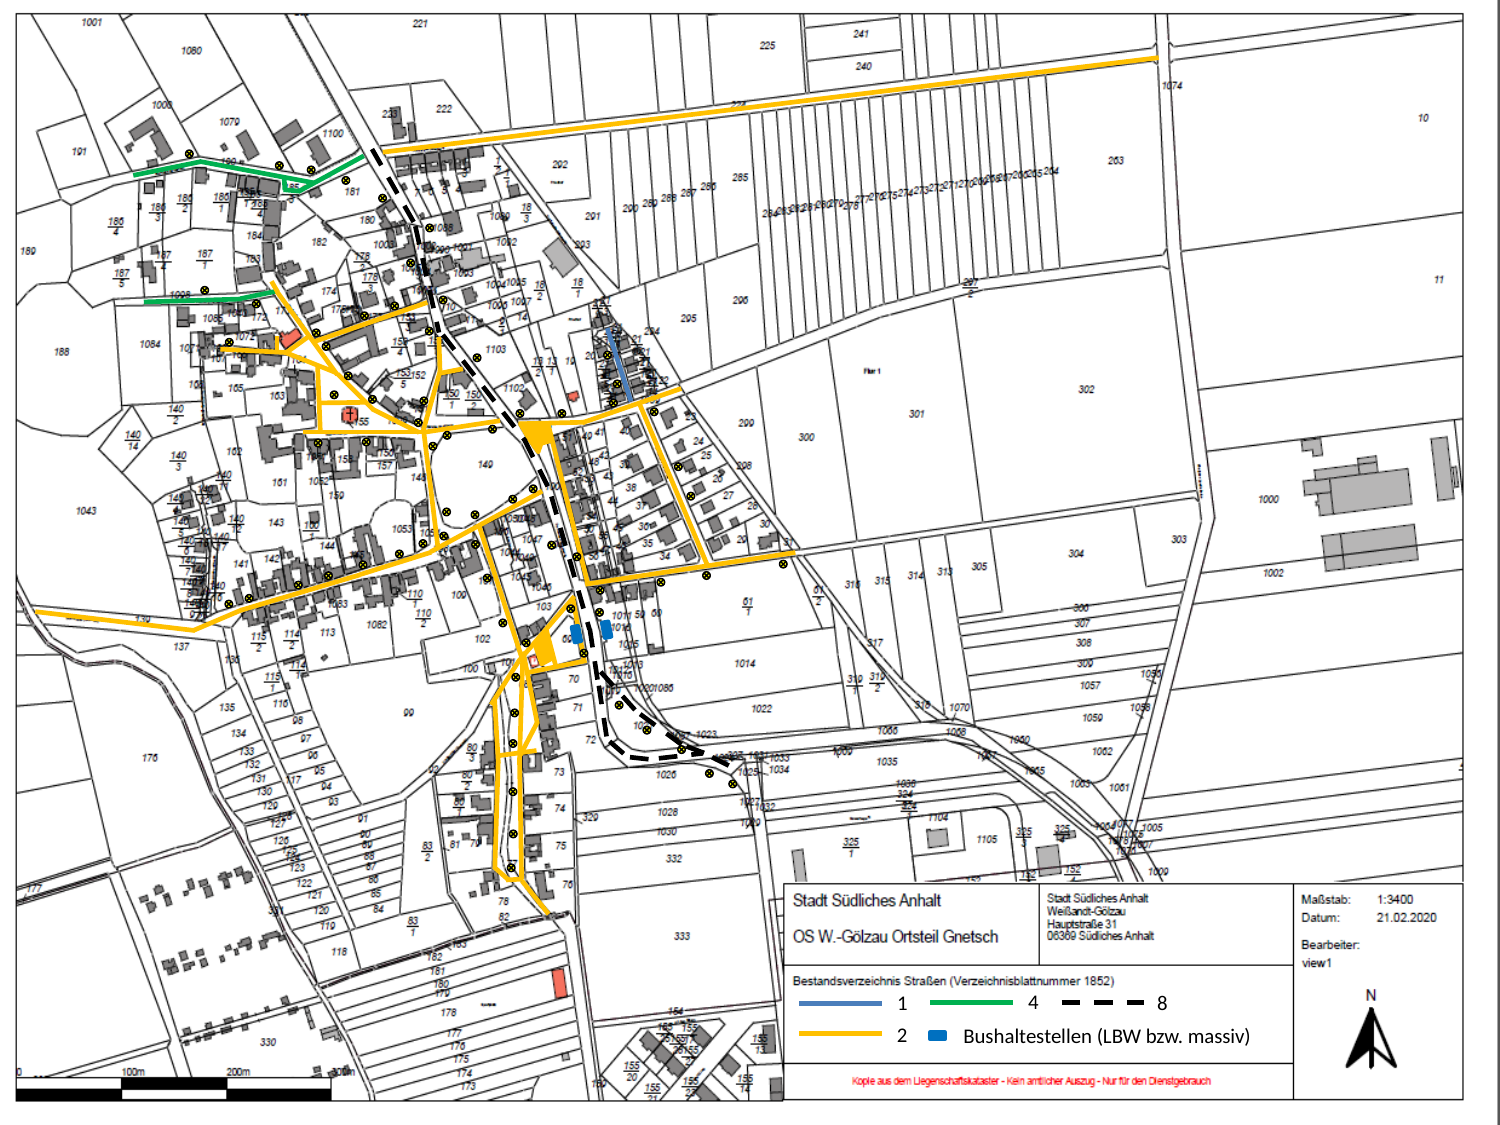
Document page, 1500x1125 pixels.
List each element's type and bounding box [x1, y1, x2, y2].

text_box [494, 657, 516, 708]
text_box [582, 386, 681, 425]
text_box [415, 225, 440, 333]
text_box [421, 441, 441, 548]
text_box [494, 762, 499, 865]
text_box [443, 490, 543, 553]
text_box [523, 879, 548, 916]
text_box [315, 413, 323, 432]
text_box [602, 669, 639, 718]
text_box [522, 592, 544, 652]
text_box [319, 396, 366, 409]
text_box [547, 422, 589, 496]
text_box [519, 657, 524, 748]
text_box [442, 334, 526, 442]
text_box [268, 283, 281, 290]
text_box [132, 161, 202, 176]
text_box [710, 759, 740, 769]
text_box [640, 403, 706, 549]
text_box [315, 385, 323, 399]
text_box [337, 373, 374, 410]
text_box [298, 155, 364, 192]
text_box [284, 349, 335, 375]
text_box [240, 290, 271, 299]
text_box [371, 408, 420, 433]
text_box [526, 658, 586, 676]
text_box [634, 754, 648, 768]
text_box [240, 574, 361, 611]
text_box [289, 188, 301, 193]
text_box [285, 335, 310, 354]
text_box [599, 550, 796, 587]
text_box [193, 609, 243, 631]
text_box [606, 327, 632, 385]
text_box [572, 635, 585, 657]
text_box [529, 683, 541, 724]
text_box [519, 651, 541, 656]
text_box [529, 720, 535, 748]
text_box [601, 725, 605, 745]
text_box [592, 628, 596, 688]
text_box [559, 635, 567, 656]
picture [0, 0, 1500, 1125]
text_box [639, 713, 692, 752]
text_box [359, 551, 432, 576]
text_box [201, 161, 315, 184]
text_box [517, 760, 524, 878]
text_box [611, 739, 625, 758]
text_box [425, 369, 437, 432]
text_box [530, 416, 577, 430]
text_box [546, 497, 595, 629]
text_box [497, 750, 537, 756]
text_box [35, 611, 190, 631]
text_box [277, 290, 337, 350]
text_box [549, 635, 553, 668]
text_box [690, 741, 704, 760]
text_box [341, 304, 414, 341]
text_box [524, 440, 549, 488]
text_box [476, 526, 525, 658]
text_box [492, 699, 501, 755]
text_box [493, 867, 509, 880]
text_box [371, 148, 420, 232]
text_box [382, 57, 1159, 153]
